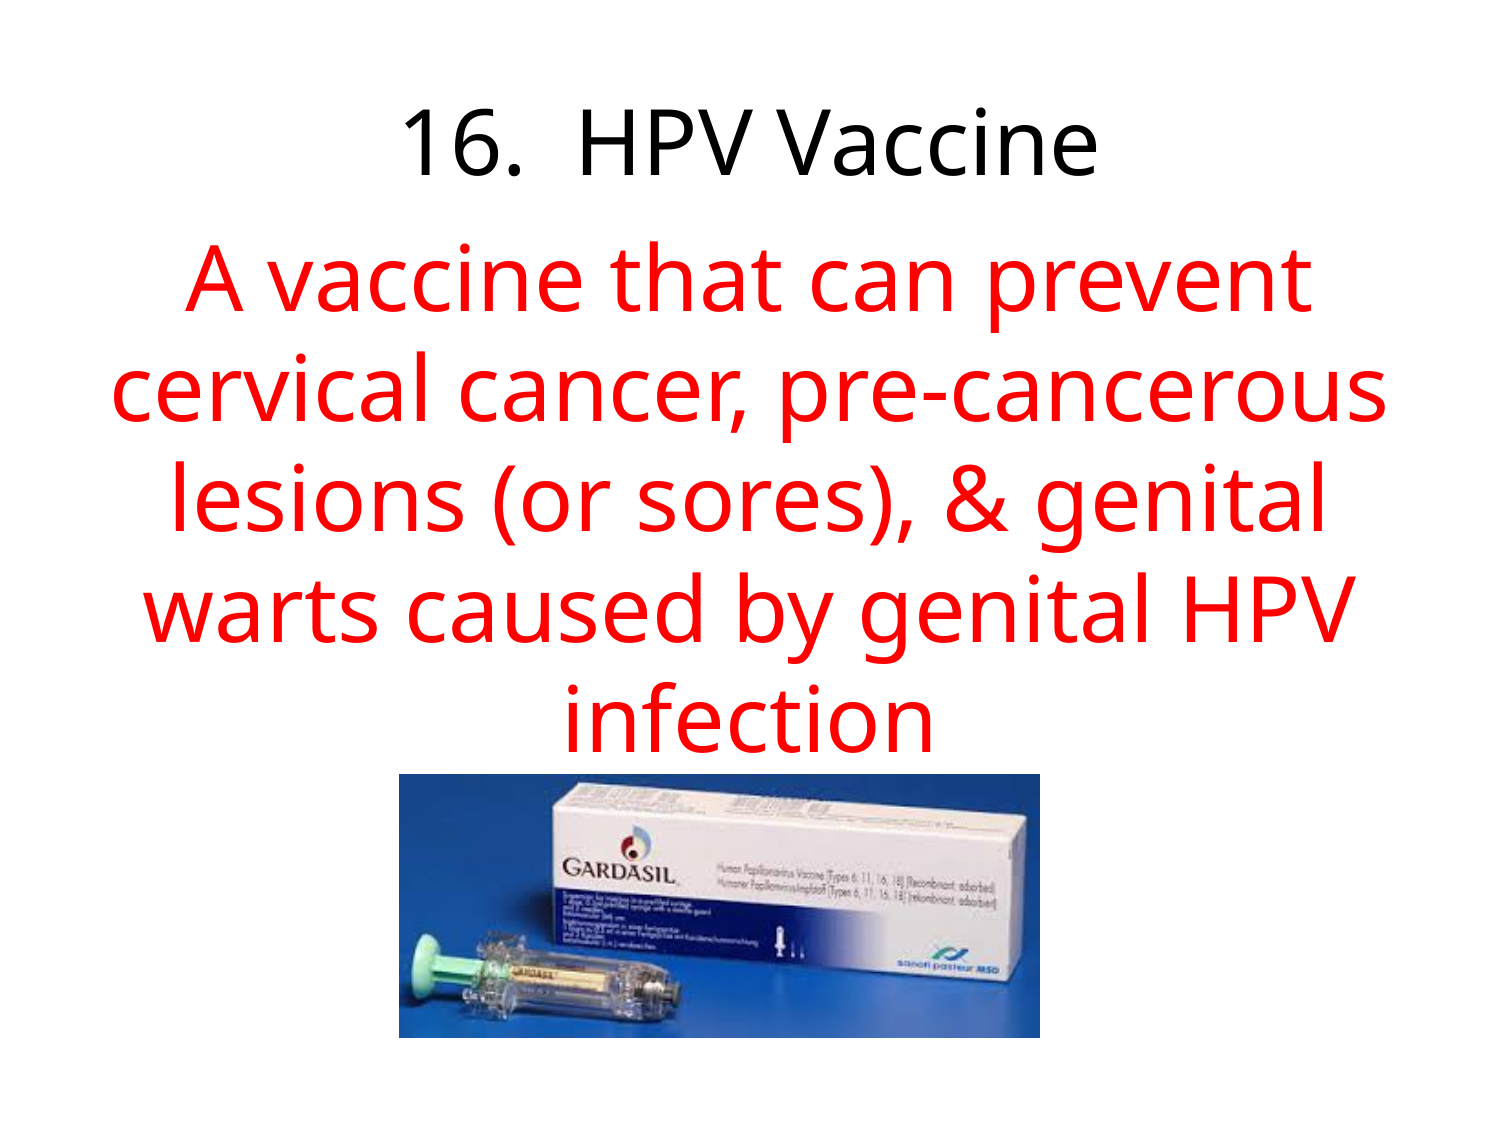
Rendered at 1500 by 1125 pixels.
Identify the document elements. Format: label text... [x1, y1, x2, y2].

list A vaccine that can prevent cervical cancer, pre-cancerous lesions (or sores), & genital warts caused by genital HPV infection [75, 212, 1425, 955]
title 16. HPV Vaccine [75, 45, 1425, 212]
picture [399, 774, 1041, 1038]
